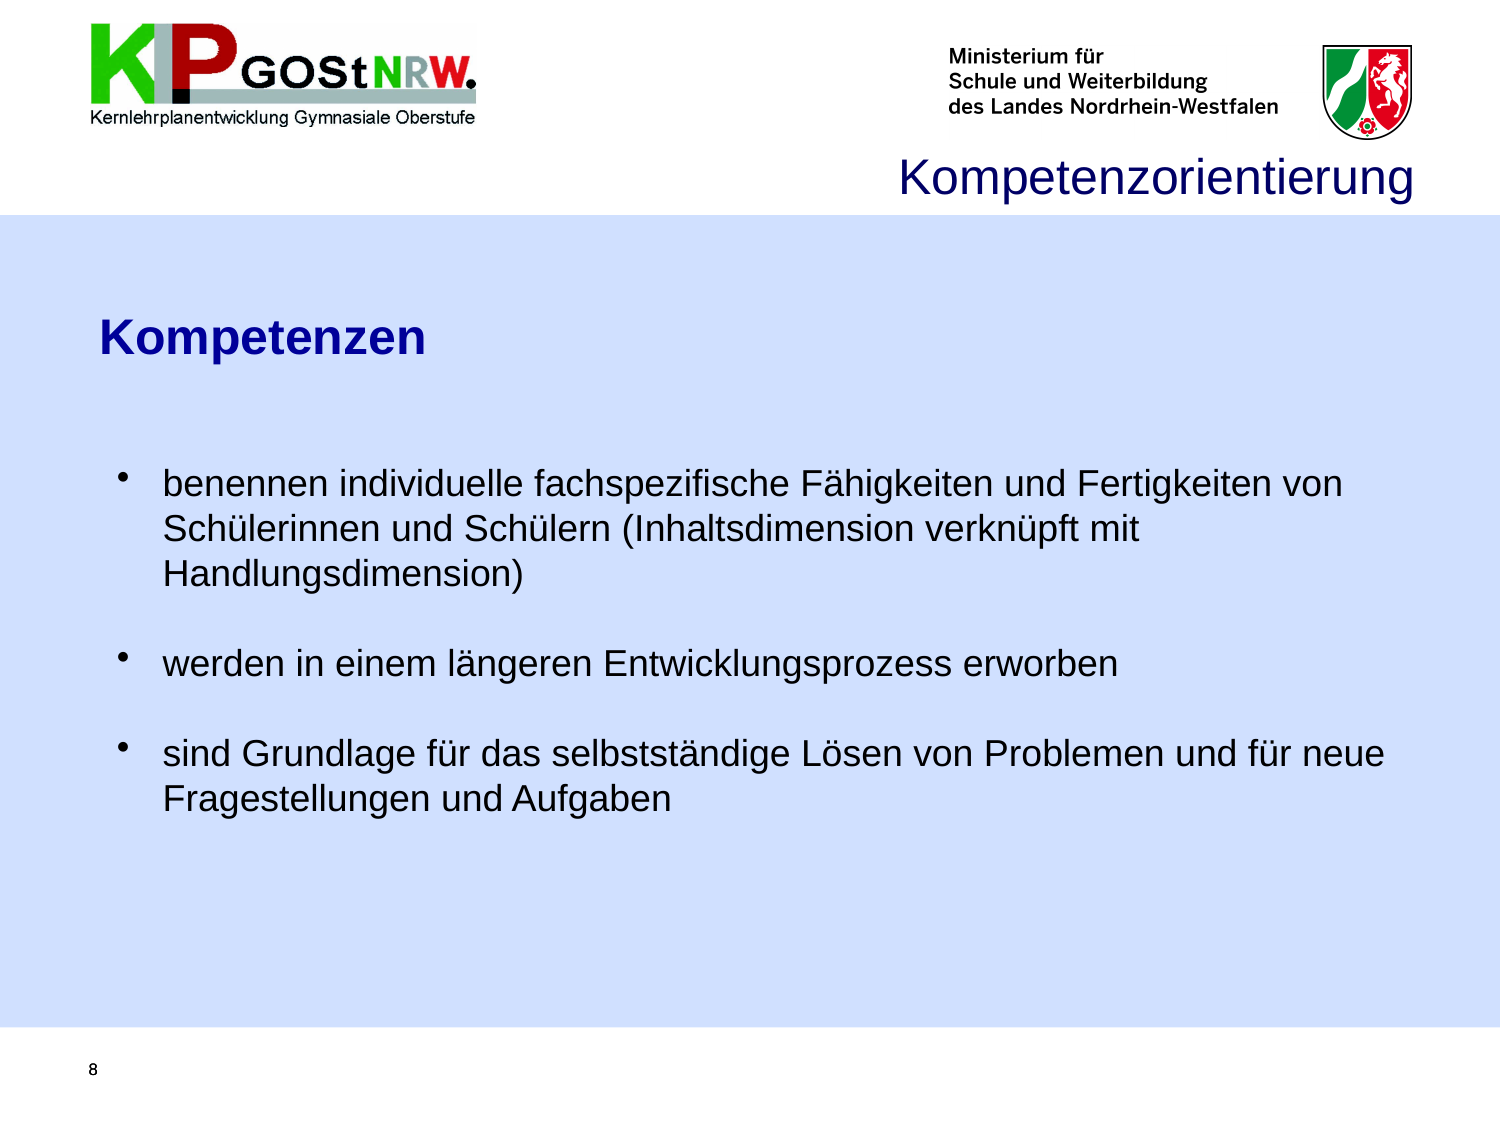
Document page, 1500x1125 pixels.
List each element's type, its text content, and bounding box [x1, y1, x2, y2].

text_box Kompetenzen [84, 297, 1199, 372]
picture [90, 23, 477, 127]
text_box benennen individuelle fachspezifische Fähigkeiten und Fertigkeiten von Schülerinnen und Schülern (Inhaltsdimension verknüpft mit Handlungsdimension) werden in einem längeren Entwicklungsprozess erworben sind Grundlage für das selbstständige Lösen von Problemen und für neue Fragestellungen und Aufgaben [88, 406, 1411, 962]
text_box Kompetenzorientierung [771, 137, 1430, 213]
slide_number 8 [88, 1058, 136, 1115]
picture [949, 45, 1412, 137]
